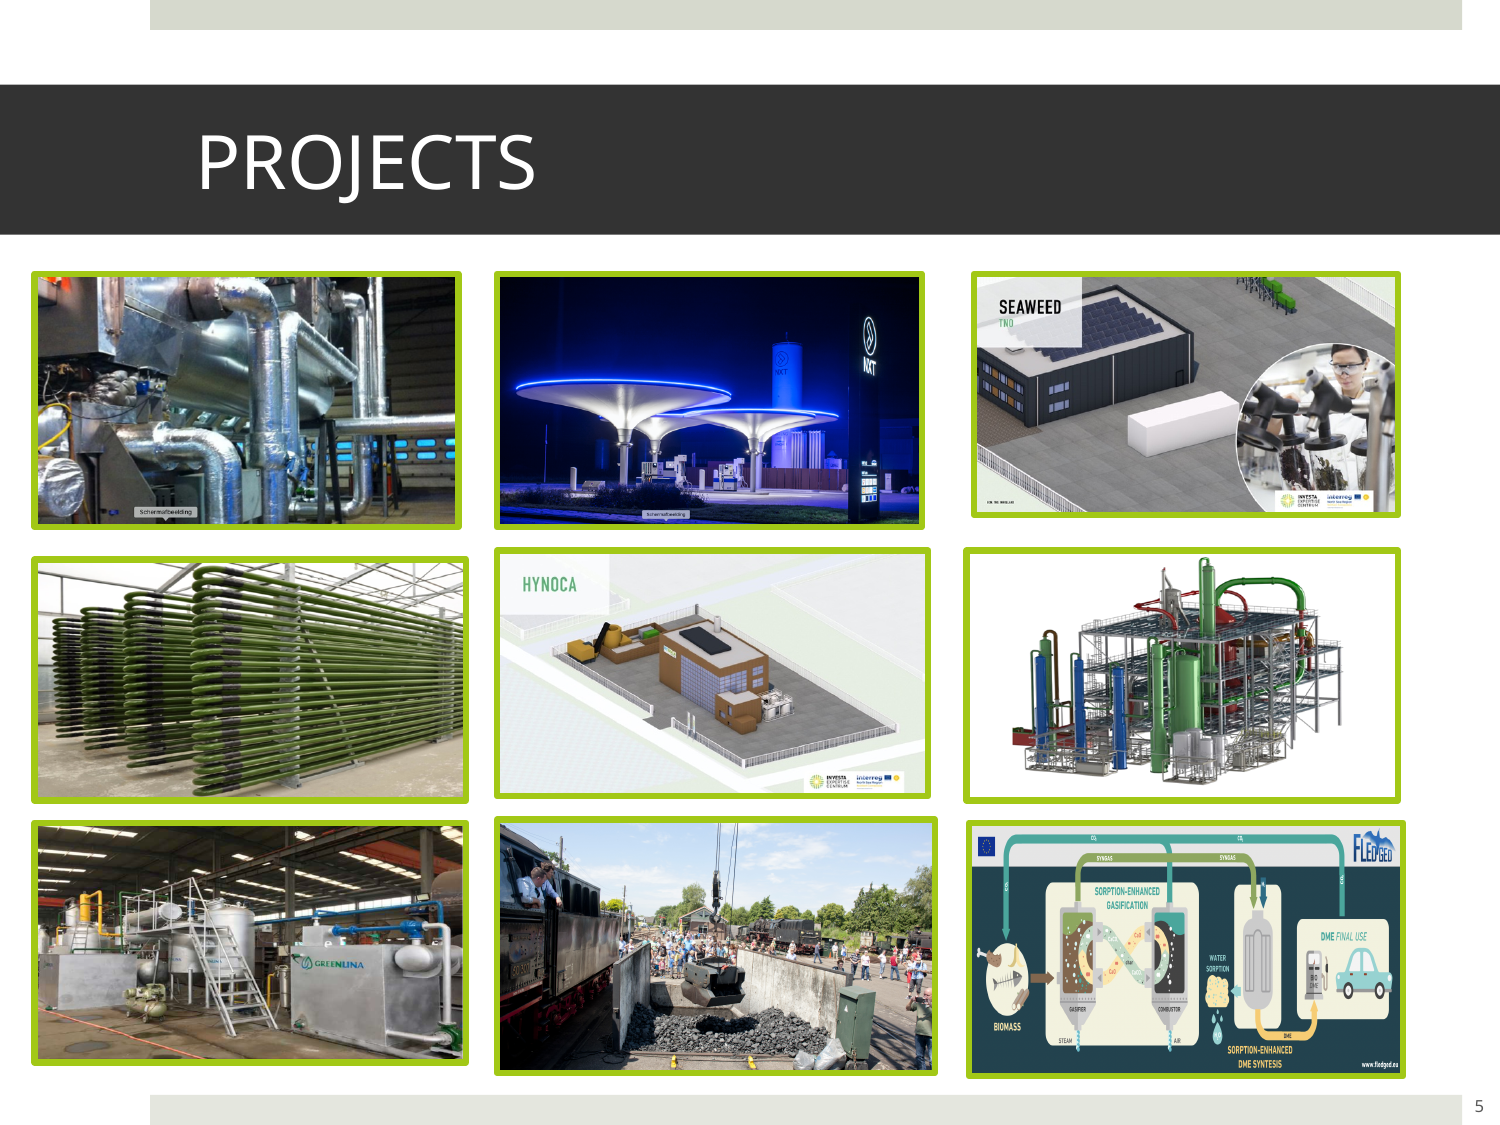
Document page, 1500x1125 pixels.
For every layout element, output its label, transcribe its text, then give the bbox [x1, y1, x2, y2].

picture [37, 276, 456, 525]
picture [499, 822, 933, 1071]
picture [499, 276, 920, 525]
picture [969, 553, 1396, 798]
slide_number 5 [1441, 1077, 1500, 1125]
picture [976, 276, 1396, 513]
picture [971, 825, 1401, 1074]
picture [499, 553, 926, 794]
picture [37, 825, 464, 1060]
title PROJECTS [0, 84, 1500, 235]
picture [37, 561, 464, 798]
